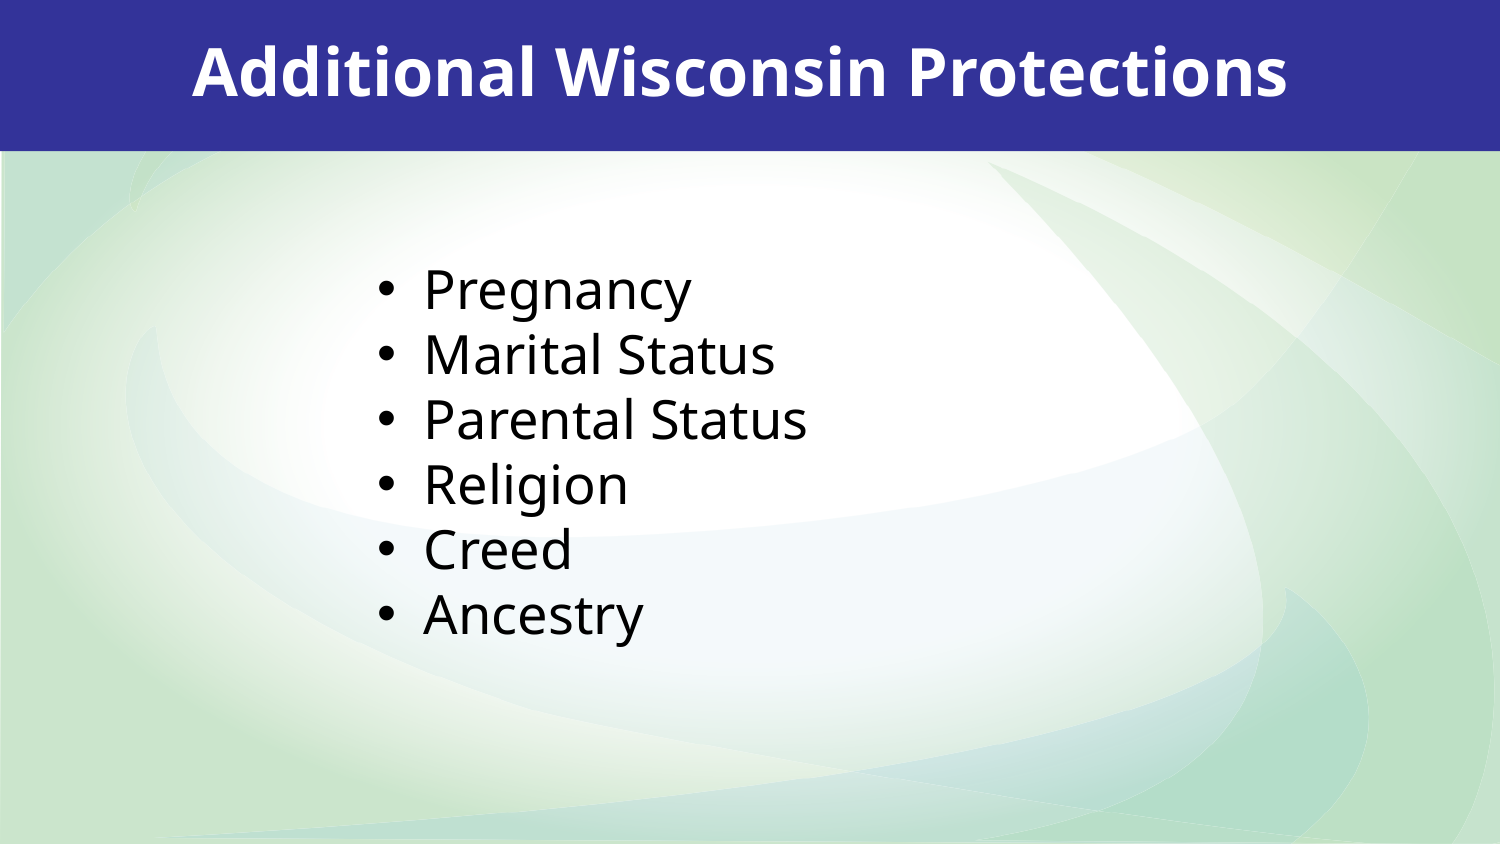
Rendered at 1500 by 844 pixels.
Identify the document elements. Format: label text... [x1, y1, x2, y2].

text_box Pregnancy Marital Status Parental Status Religion Creed Ancestry [362, 248, 1113, 653]
title Additional Wisconsin Protections [0, 0, 1500, 150]
